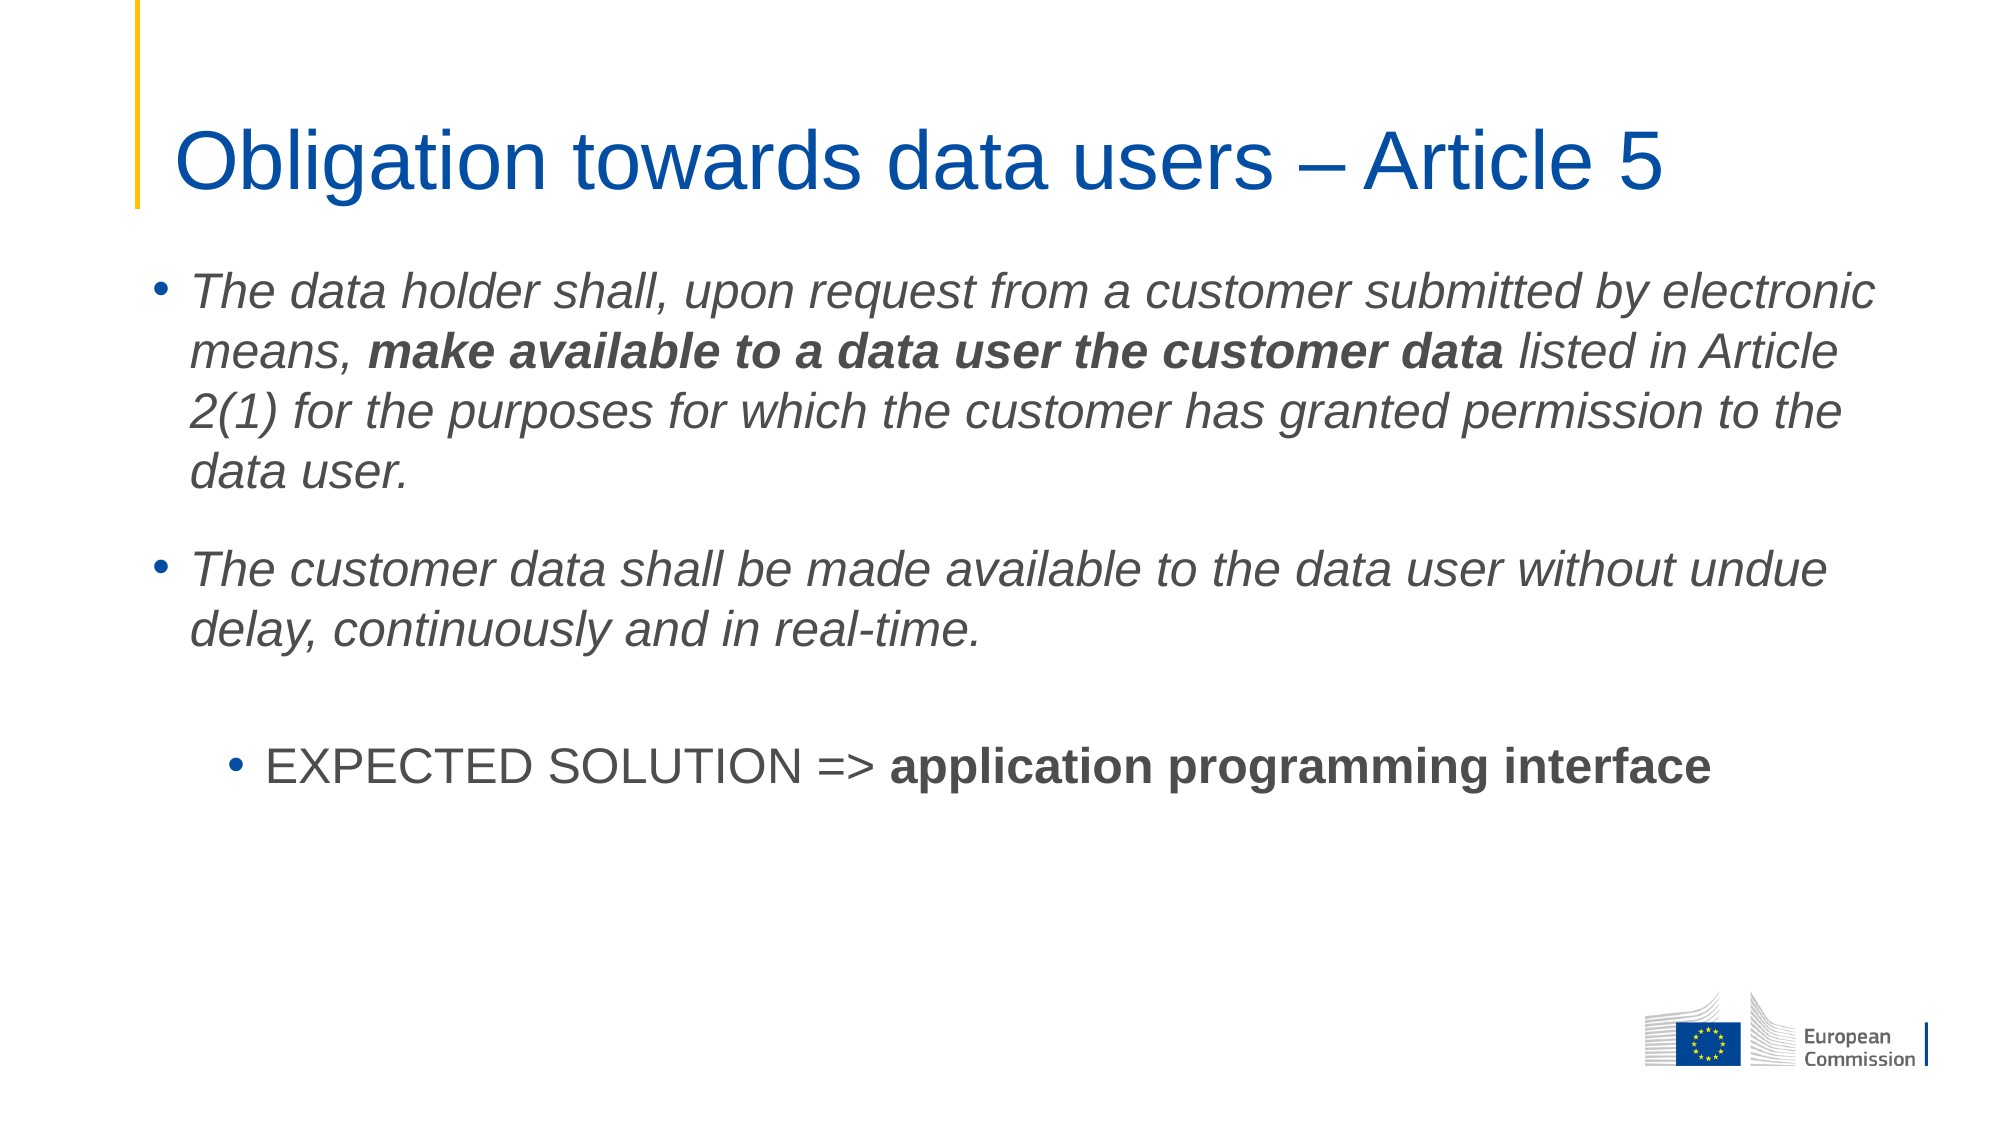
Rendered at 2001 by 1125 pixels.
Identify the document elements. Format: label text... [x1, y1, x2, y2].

list The data holder shall, upon request from a customer submitted by electronic means, make available to a data user the customer data listed in Article 2(1) for the purposes for which the customer has granted permission to the data user. The customer data shall be made available to the data user without undue delay, continuously and in real-time. EXPECTED SOLUTION => application programming interface [137, 251, 1927, 783]
title Obligation towards data users – Article 5 [159, 79, 1885, 208]
picture [1645, 991, 1928, 1066]
